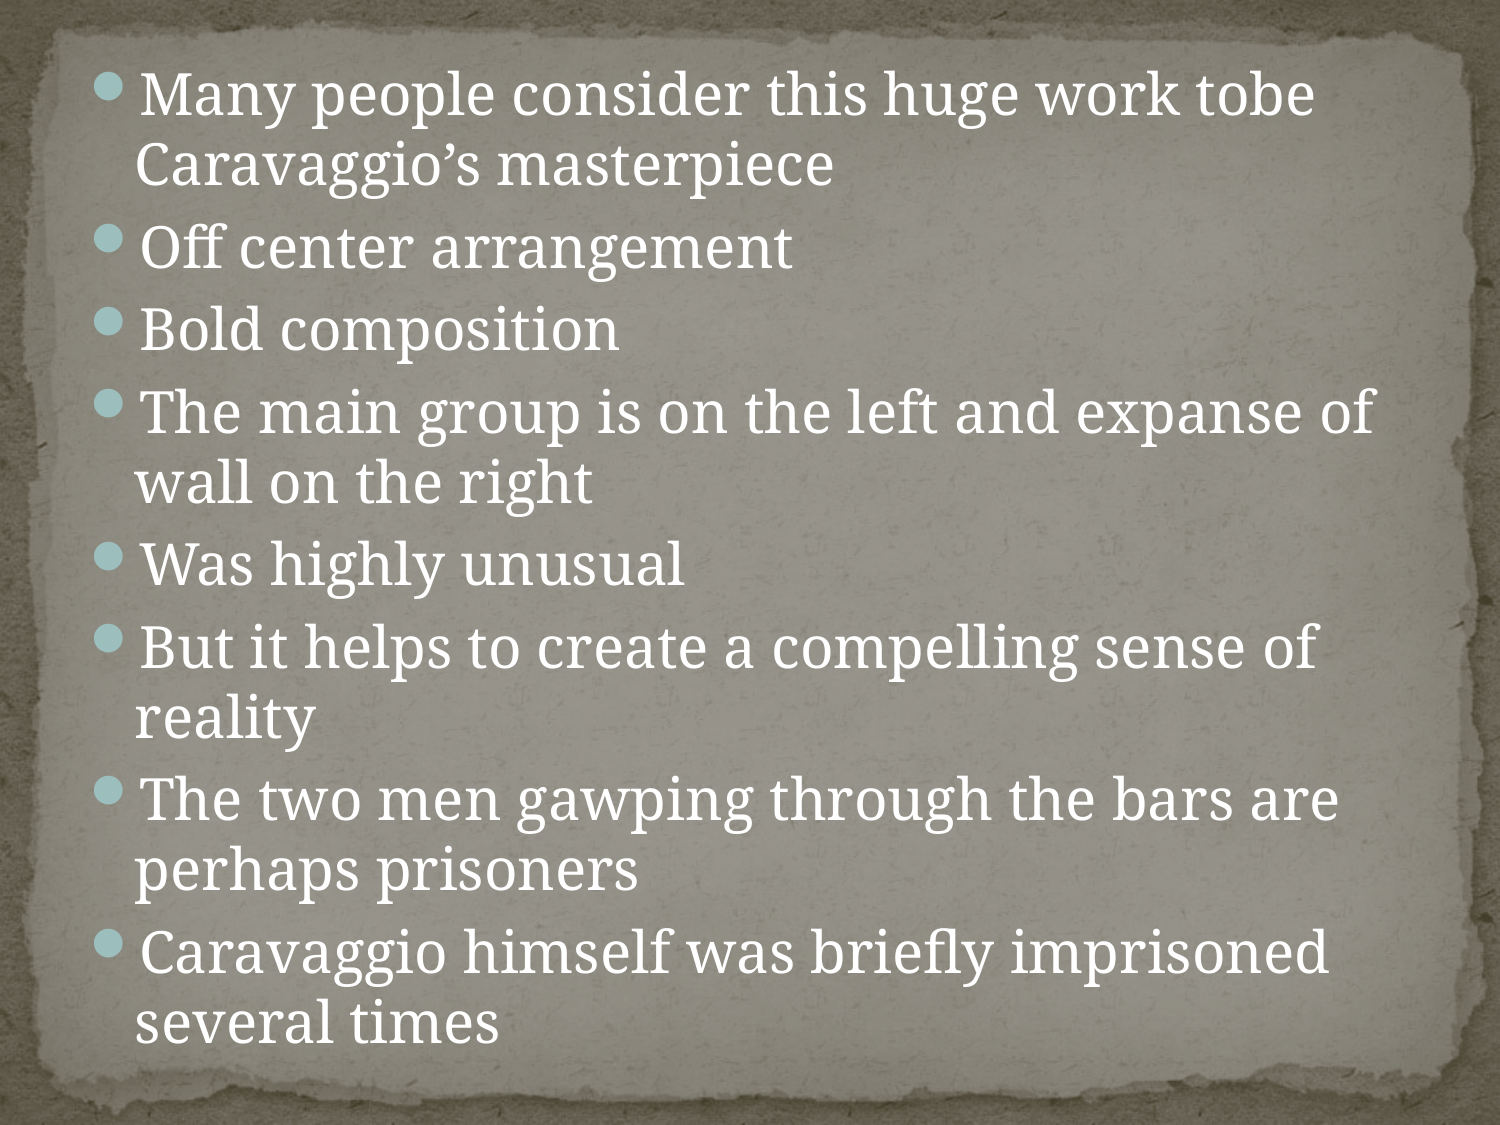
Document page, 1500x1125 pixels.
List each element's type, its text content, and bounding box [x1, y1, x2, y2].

list Many people consider this huge work tobe Caravaggio’s masterpiece Off center arrangement Bold composition The main group is on the left and expanse of wall on the right Was highly unusual But it helps to create a compelling sense of reality The two men gawping through the bars are perhaps prisoners Caravaggio himself was briefly imprisoned several times [75, 50, 1425, 1000]
